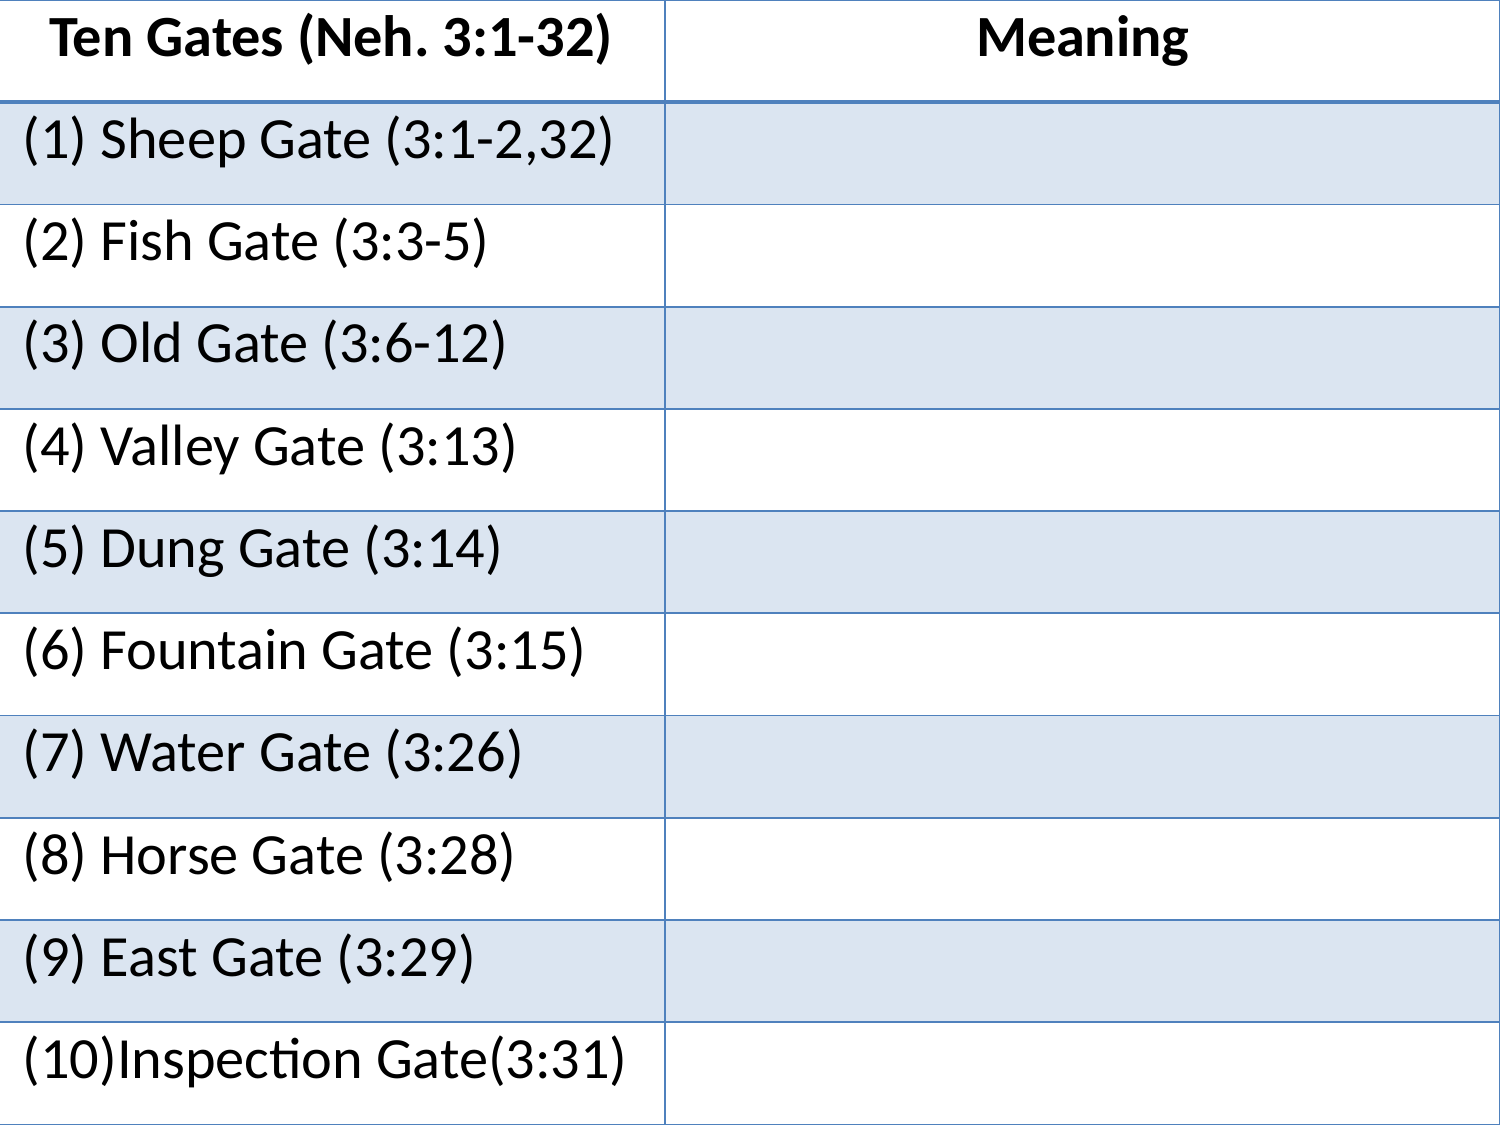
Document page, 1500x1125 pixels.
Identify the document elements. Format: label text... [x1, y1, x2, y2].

table_cell (8) Horse Gate (3:28) [0, 819, 664, 919]
table_header Ten Gates (Neh. 3:1-32) [0, 1, 664, 100]
table_cell (6) Fountain Gate (3:15) [0, 614, 664, 715]
table_cell [666, 614, 1499, 715]
table_cell (5) Dung Gate (3:14) [0, 512, 664, 612]
table_cell (2) Fish Gate (3:3-5) [0, 205, 664, 306]
table_cell (7) Water Gate (3:26) [0, 716, 664, 817]
table_cell [666, 205, 1499, 306]
table_cell (9) East Gate (3:29) [0, 921, 664, 1021]
table_cell (3) Old Gate (3:6-12) [0, 308, 664, 408]
table_cell [666, 921, 1499, 1021]
table_cell (1) Sheep Gate (3:1-2,32) [0, 104, 664, 204]
table_cell [666, 512, 1499, 612]
table_cell [666, 308, 1499, 408]
table_cell [666, 819, 1499, 919]
table_cell [666, 104, 1499, 204]
table_cell [666, 716, 1499, 817]
table_cell [666, 410, 1499, 510]
table_cell [666, 1023, 1499, 1124]
table_header Meaning [666, 1, 1499, 100]
table_cell (10)Inspection Gate(3:31) [0, 1023, 664, 1124]
table_cell (4) Valley Gate (3:13) [0, 410, 664, 510]
